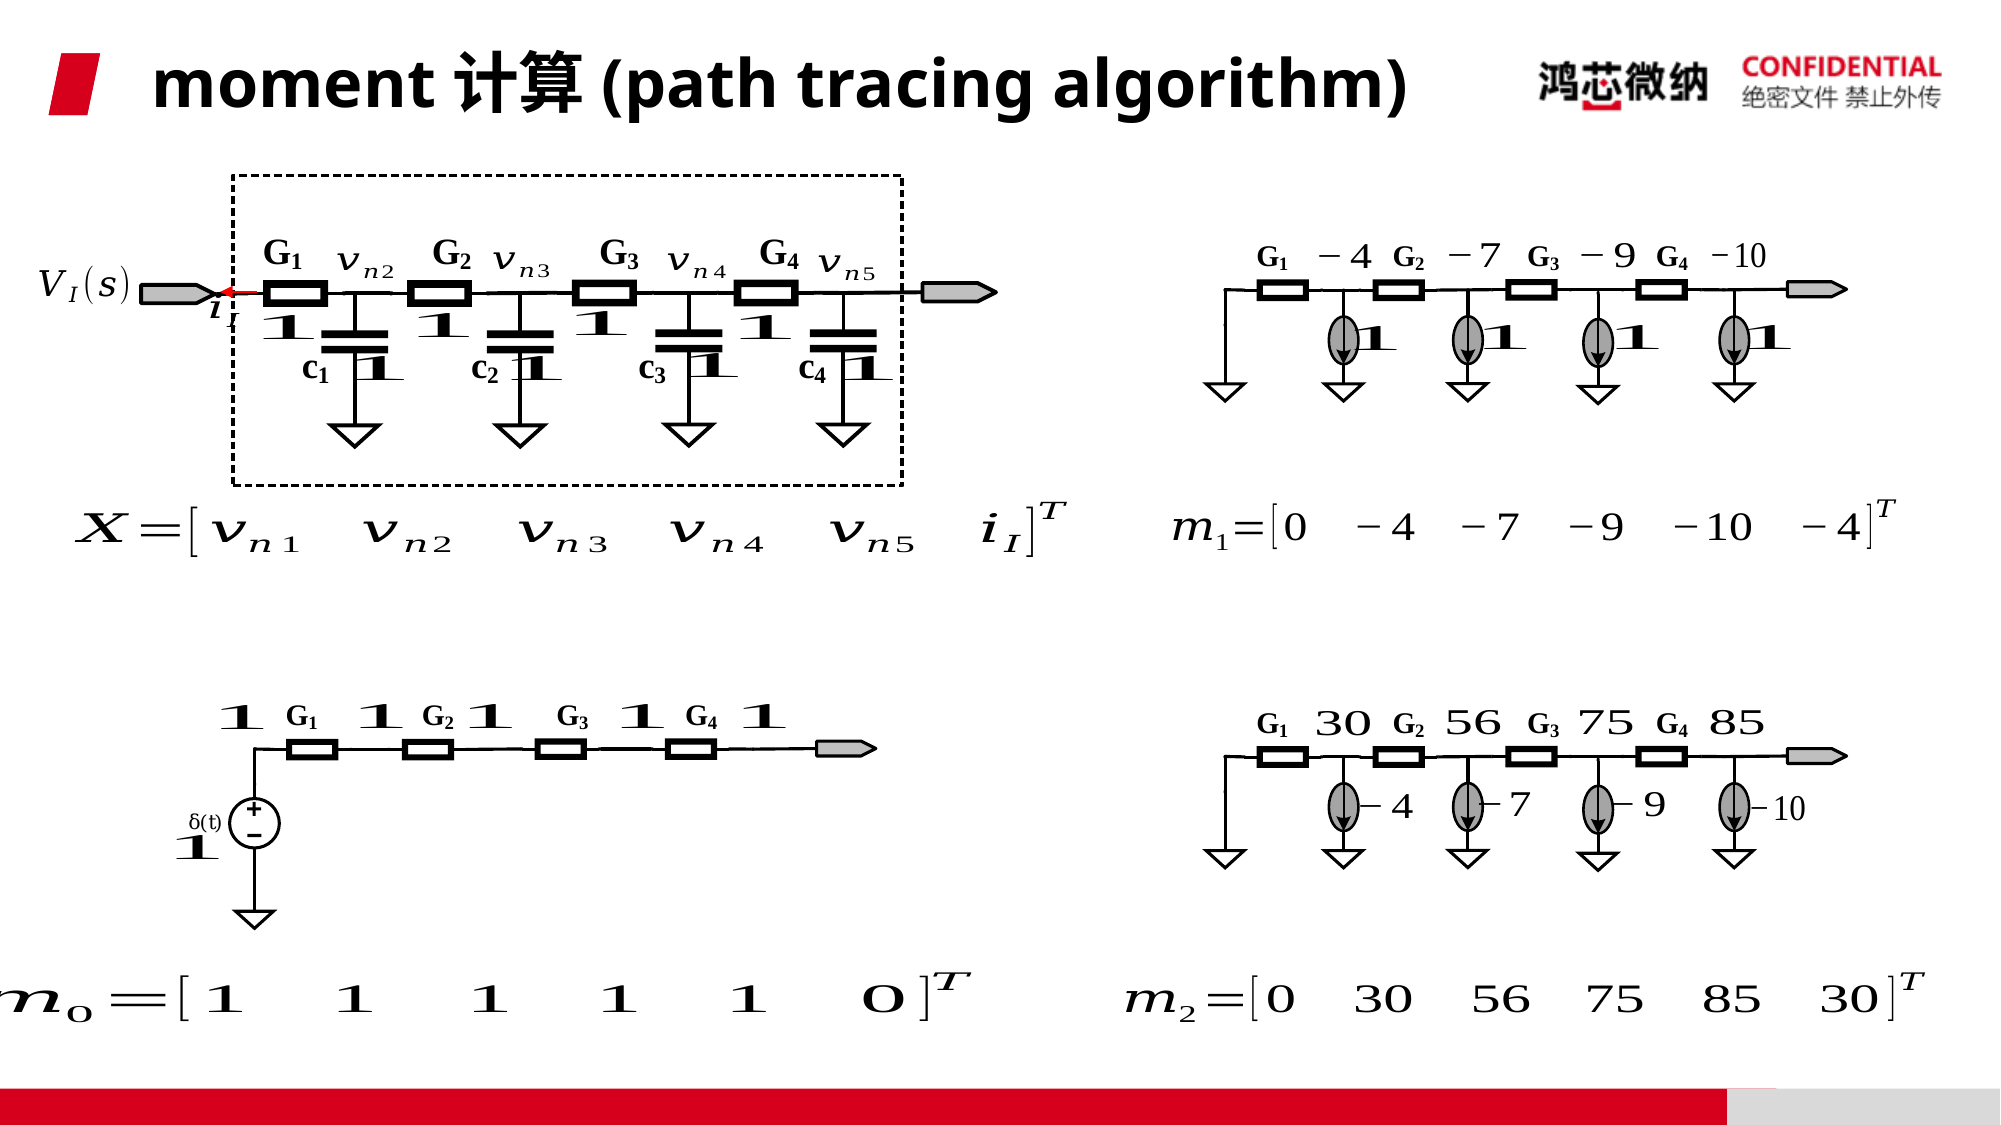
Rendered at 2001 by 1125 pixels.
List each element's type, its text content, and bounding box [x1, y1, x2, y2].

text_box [165, 689, 878, 932]
picture [1199, 696, 1849, 874]
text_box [1199, 229, 1849, 407]
picture [1265, 0, 1981, 288]
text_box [37, 169, 1000, 488]
title moment计算(path tracing algorithm) [136, 0, 1862, 195]
